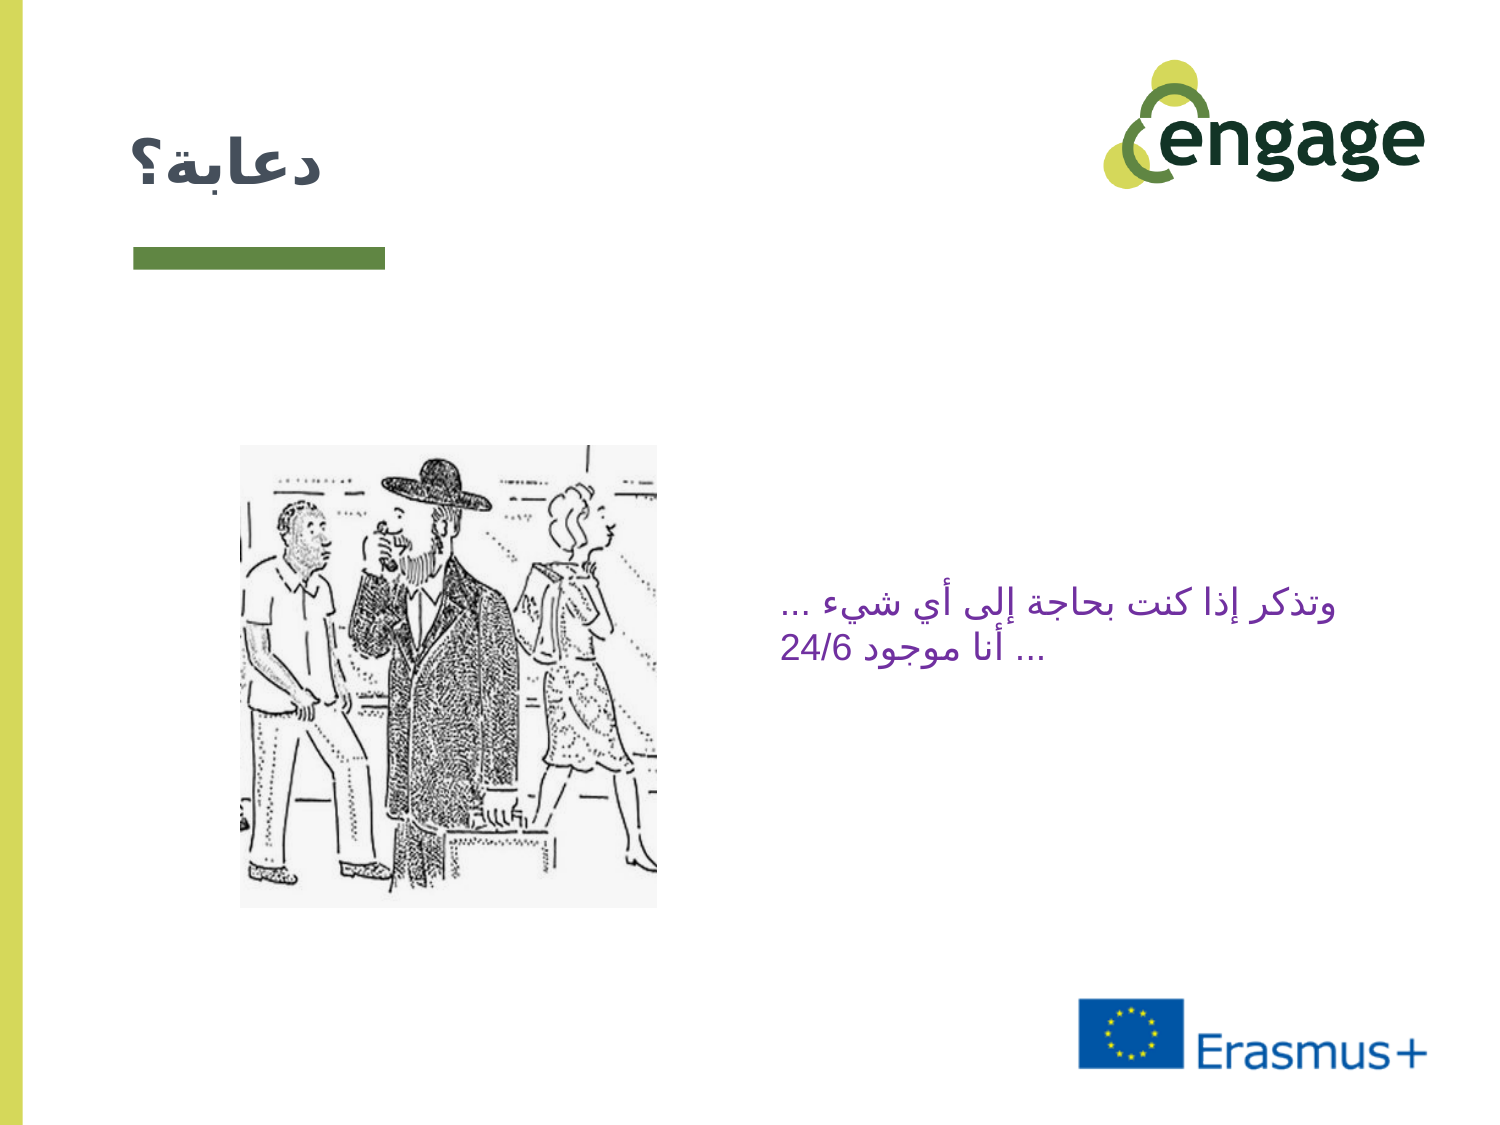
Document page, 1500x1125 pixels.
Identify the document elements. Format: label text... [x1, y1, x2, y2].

picture [1387, 37, 1448, 212]
title دعابة؟ [113, 0, 1387, 212]
picture [239, 445, 657, 908]
text_box ... وتذكر إذا كنت بحاجة إلى أي شيء أنا موجود 24/6 ... [765, 570, 1482, 676]
picture [1058, 978, 1448, 1090]
